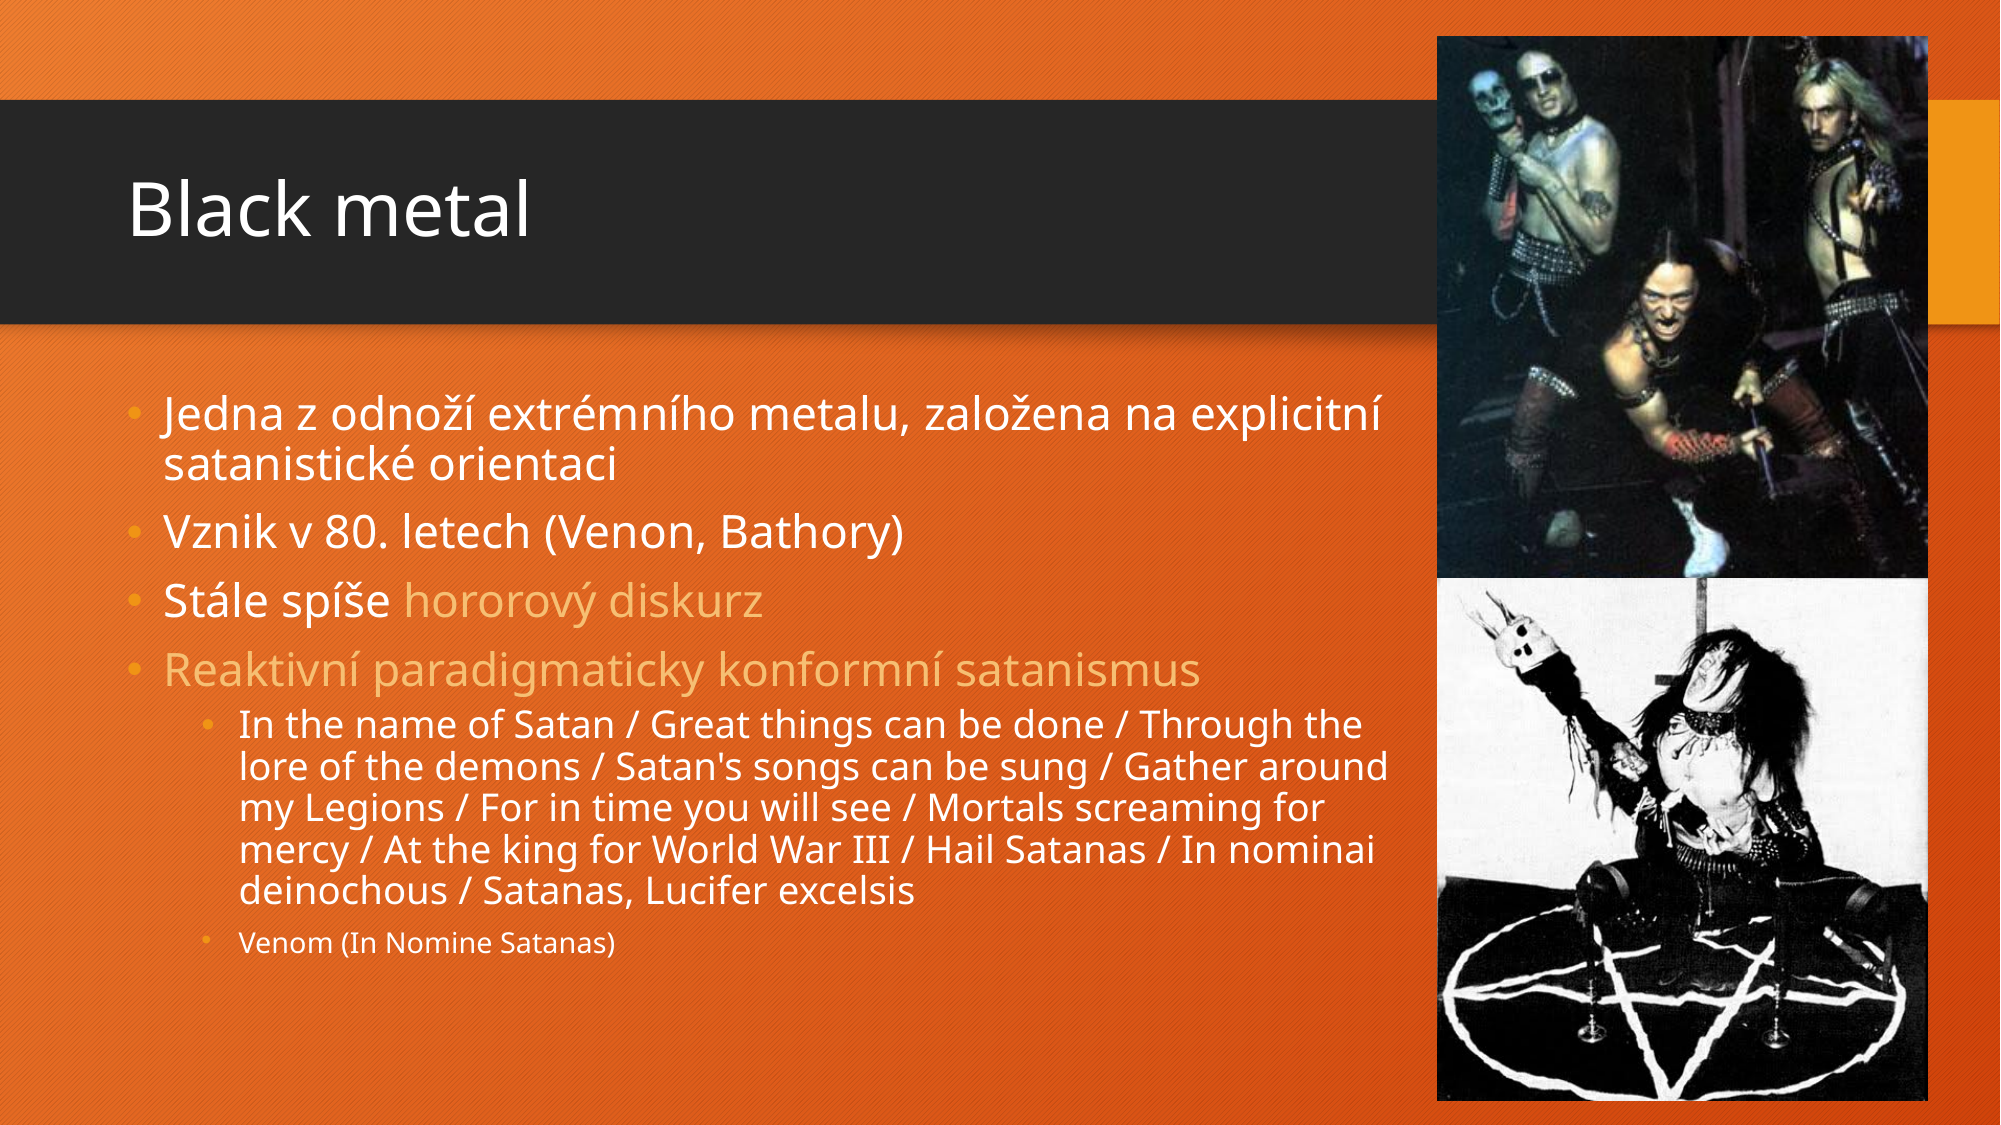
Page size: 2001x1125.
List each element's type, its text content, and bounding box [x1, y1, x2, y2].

picture [0, 36, 2000, 1101]
title Black metal [111, 123, 1437, 301]
list Jedna z odnoží extrémního metalu, založena na explicitní satanistické orientaci Vznik v 80. letech (Venon, Bathory) Stále spíše hororový diskurz Reaktivní paradigmaticky konformní satanismus In the name of Satan / Great things can be done / Through the lore of the demons / Satan's songs can be sung / Gather around my Legions / For in time you will see / Mortals screaming for mercy / At the king for World War III / Hail Satanas / In nominai deinochous / Satanas, Lucifer excelsis Venom (In Nomine Satanas) [111, 383, 1437, 974]
